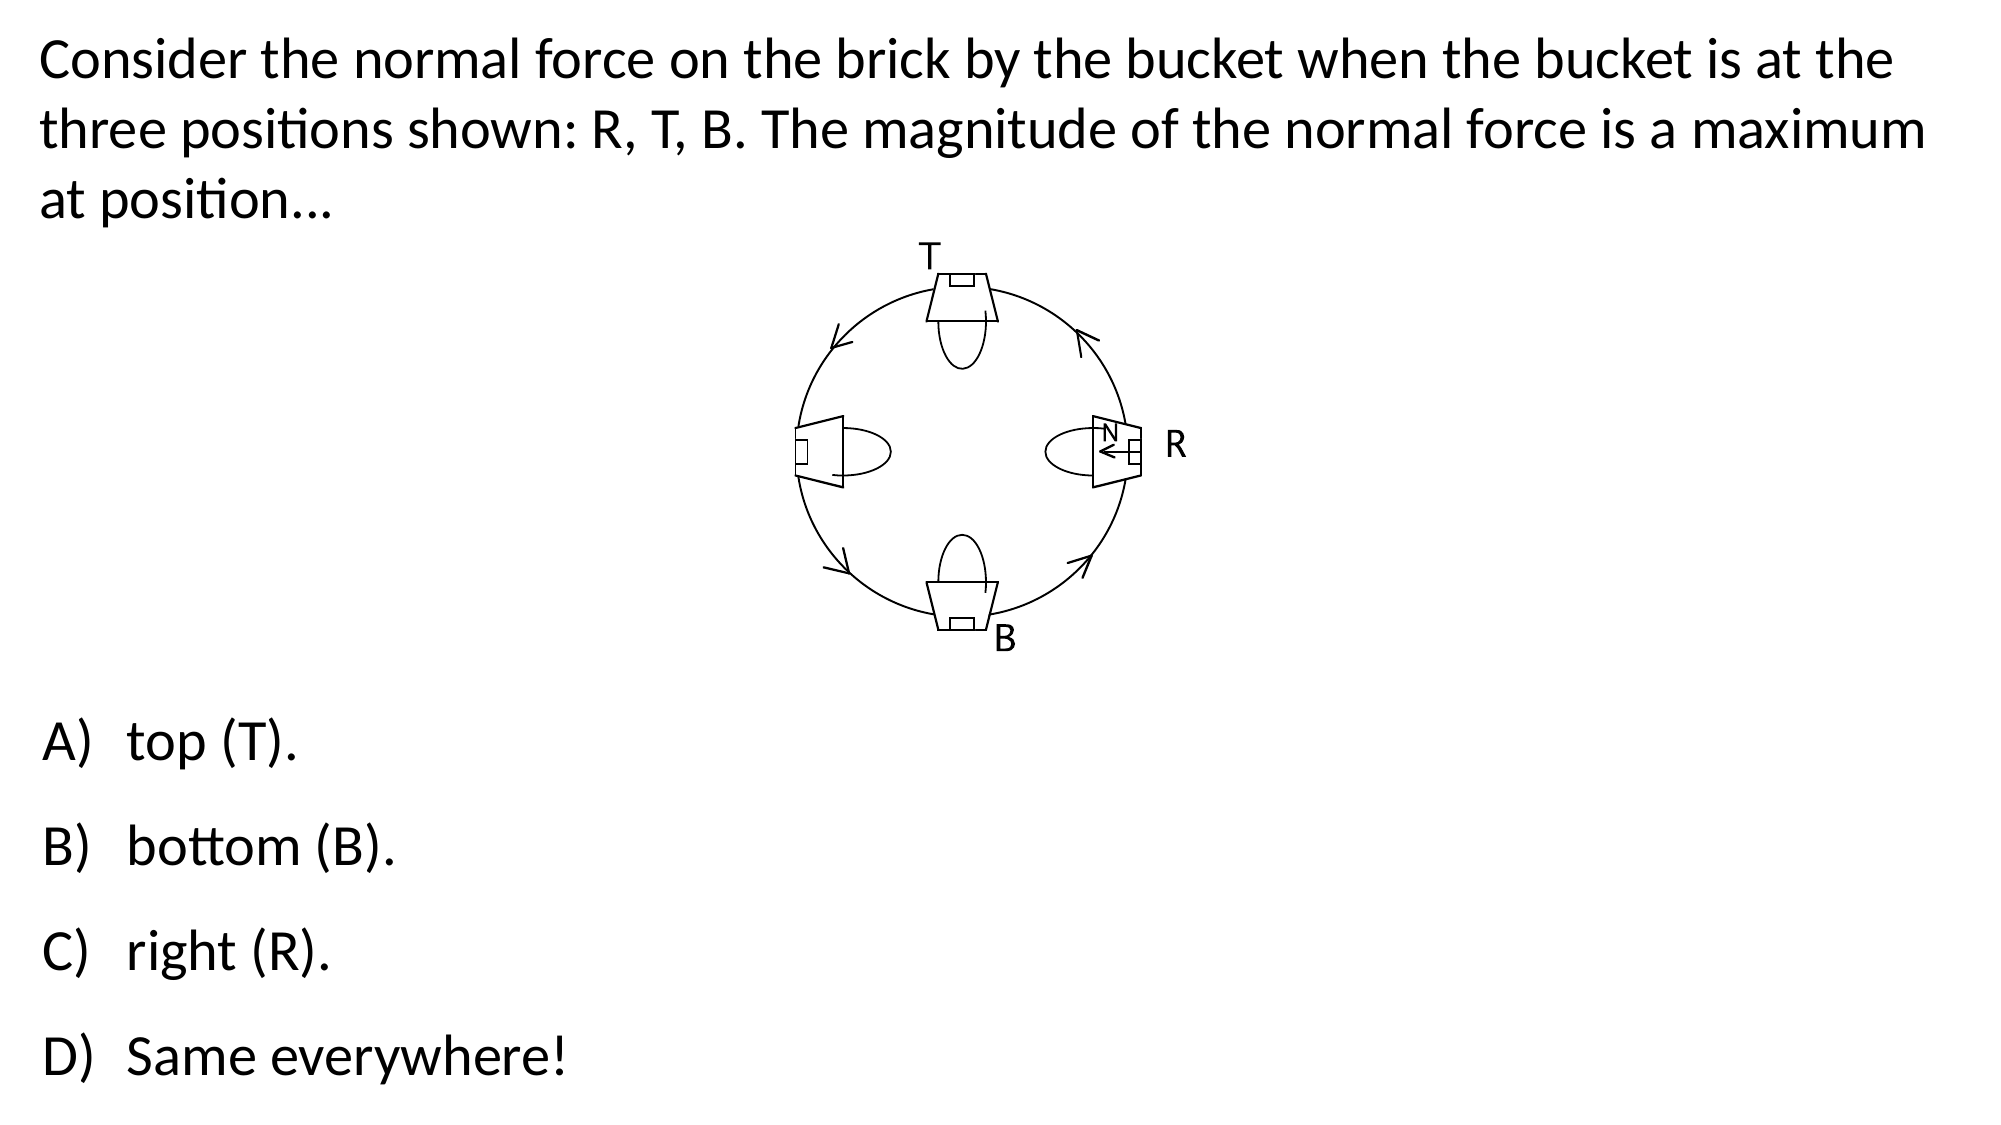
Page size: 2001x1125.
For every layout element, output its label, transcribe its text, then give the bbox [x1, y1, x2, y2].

text_box top (T). bottom (B). right (R). Same everywhere! [27, 659, 585, 1095]
text_box Consider the normal force on the brick by the bucket when the bucket is at the three positions shown: R, T, B. The magnitude of the normal force is a maximum at position... [24, 12, 1993, 238]
picture [793, 239, 1207, 661]
